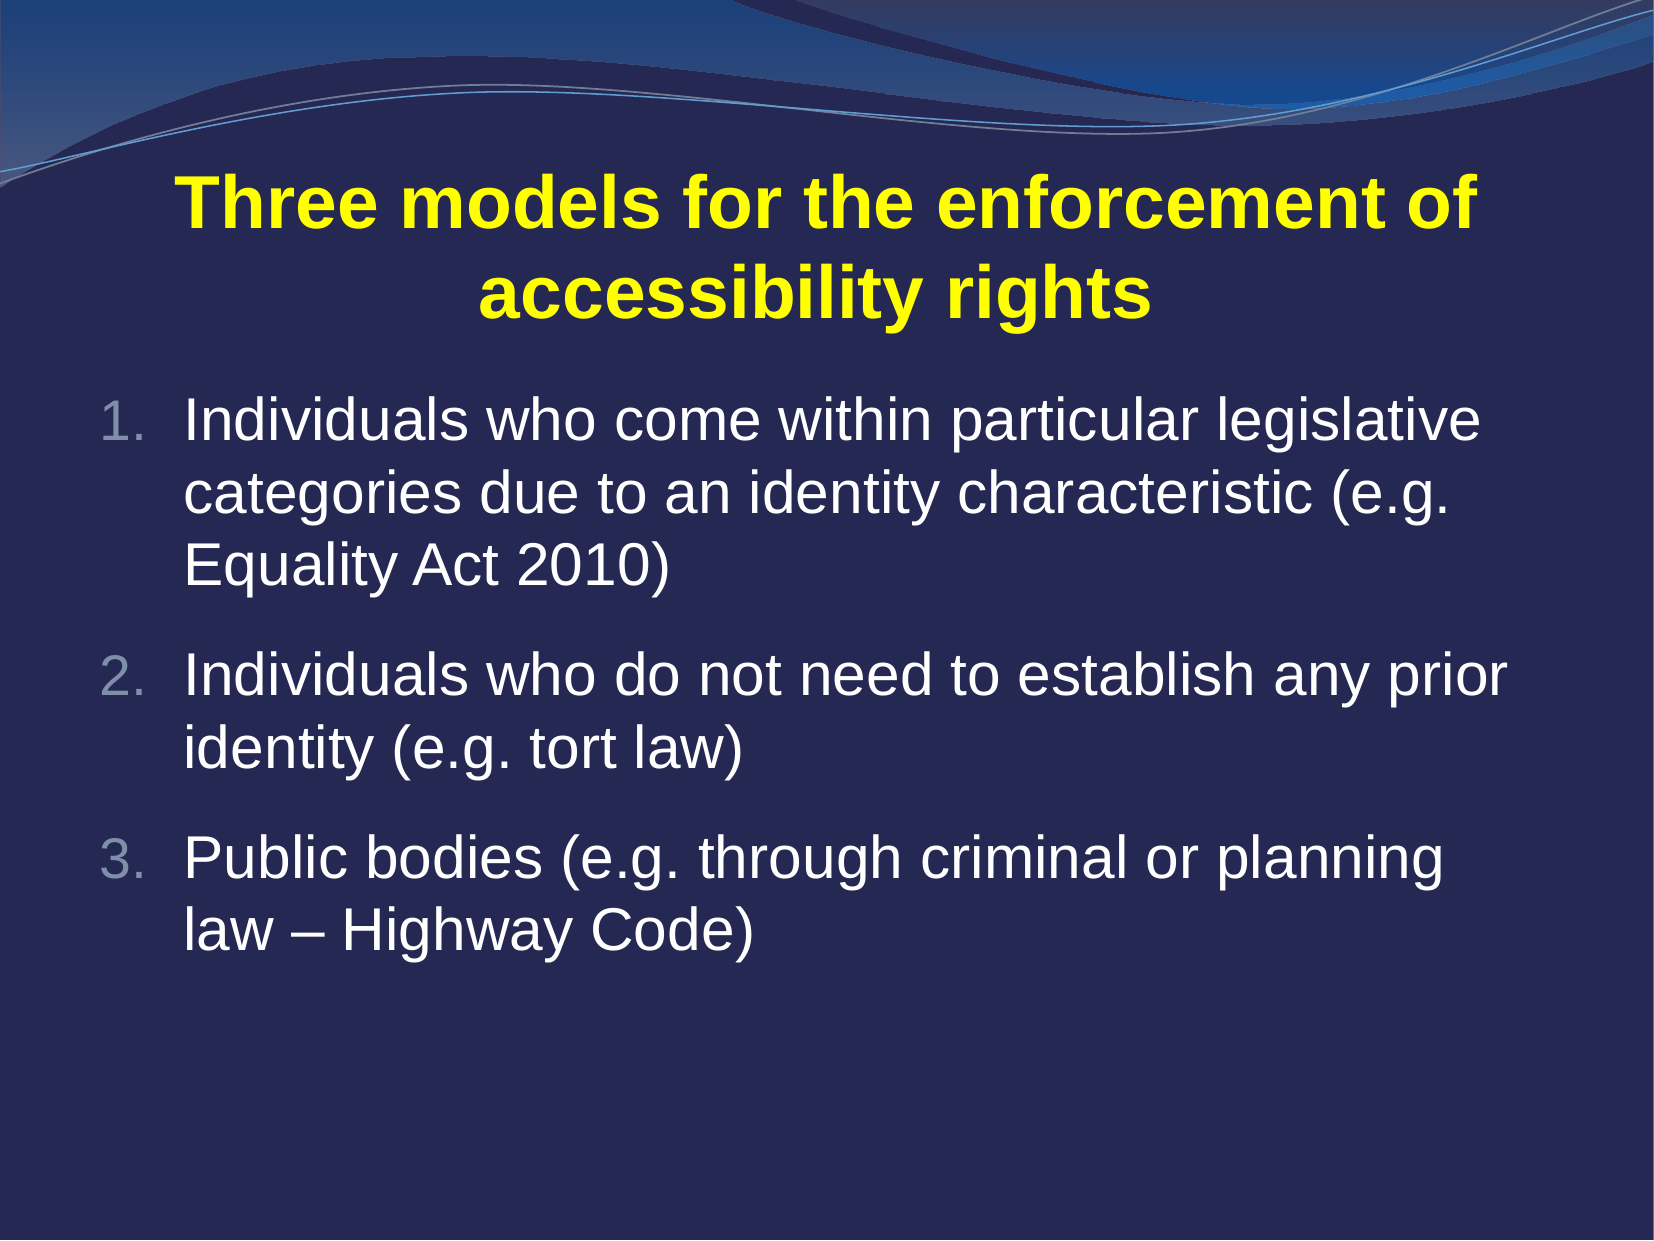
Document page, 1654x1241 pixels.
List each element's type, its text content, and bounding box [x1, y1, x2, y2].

list Individuals who come within particular legislative categories due to an identity characteristic (e.g. Equality Act 2010) Individuals who do not need to establish any prior identity (e.g. tort law) Public bodies (e.g. through criminal or planning law – Highway Code) [82, 371, 1571, 1144]
title Three models for the enforcement of accessibility rights [82, 127, 1571, 334]
